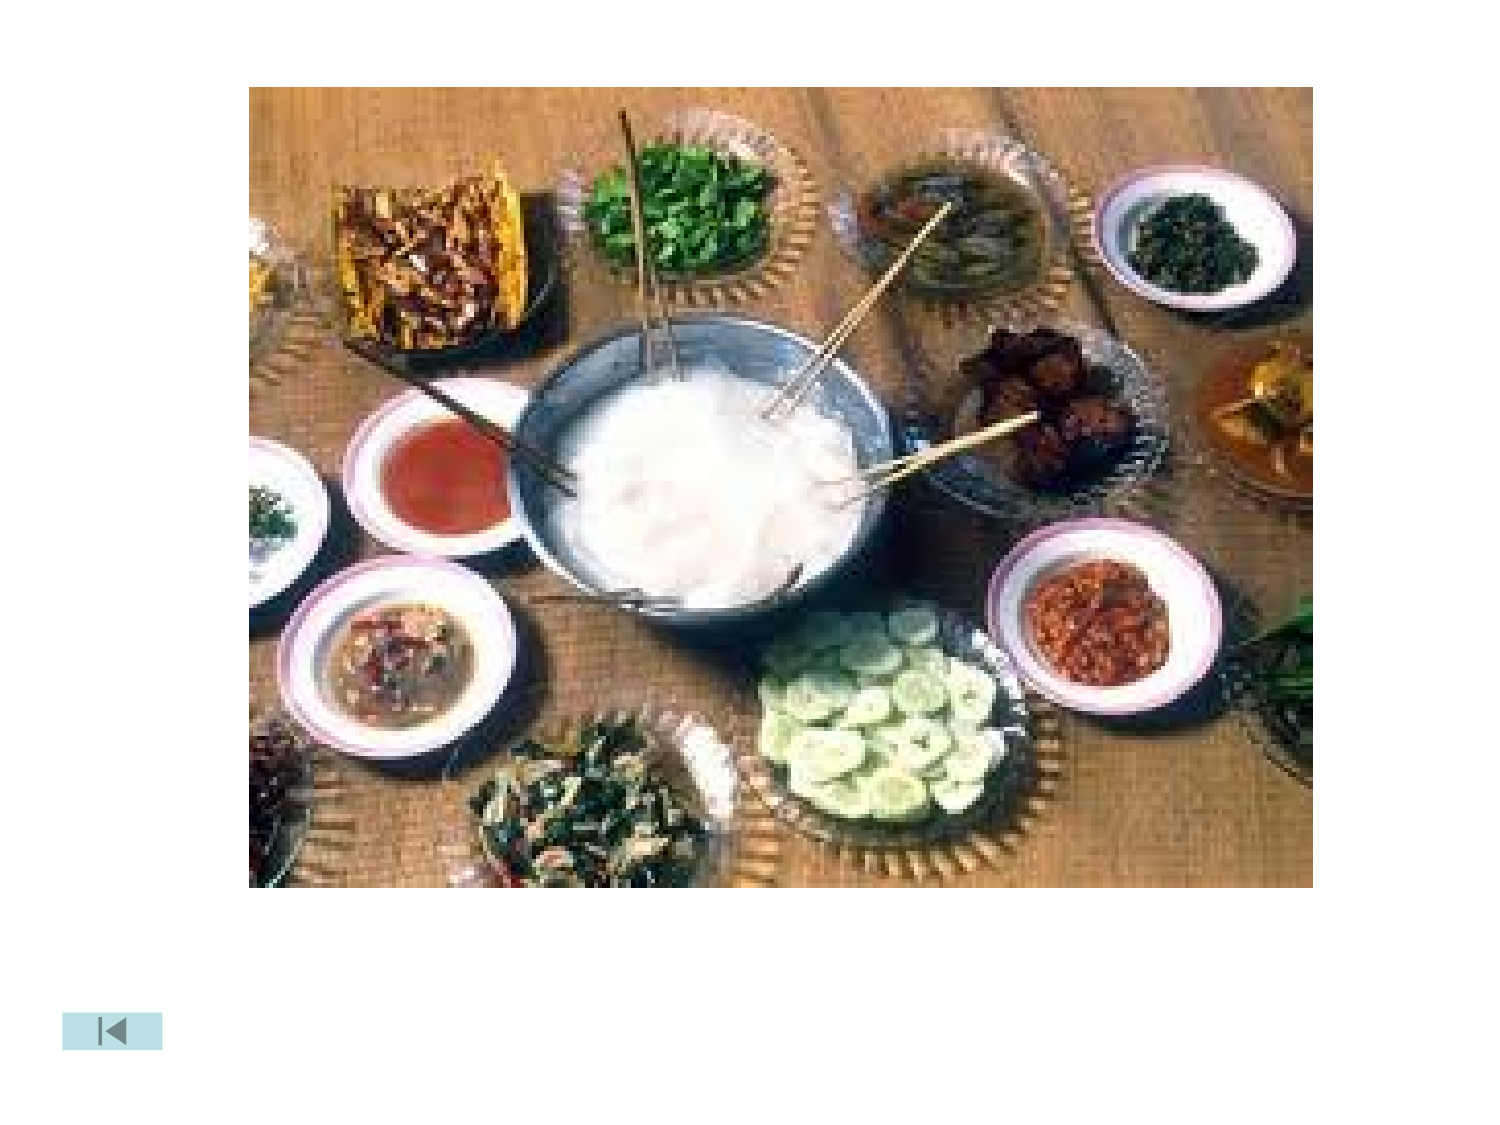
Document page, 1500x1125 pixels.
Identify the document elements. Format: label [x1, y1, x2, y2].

picture [249, 87, 1313, 888]
text_box [62, 1012, 163, 1051]
